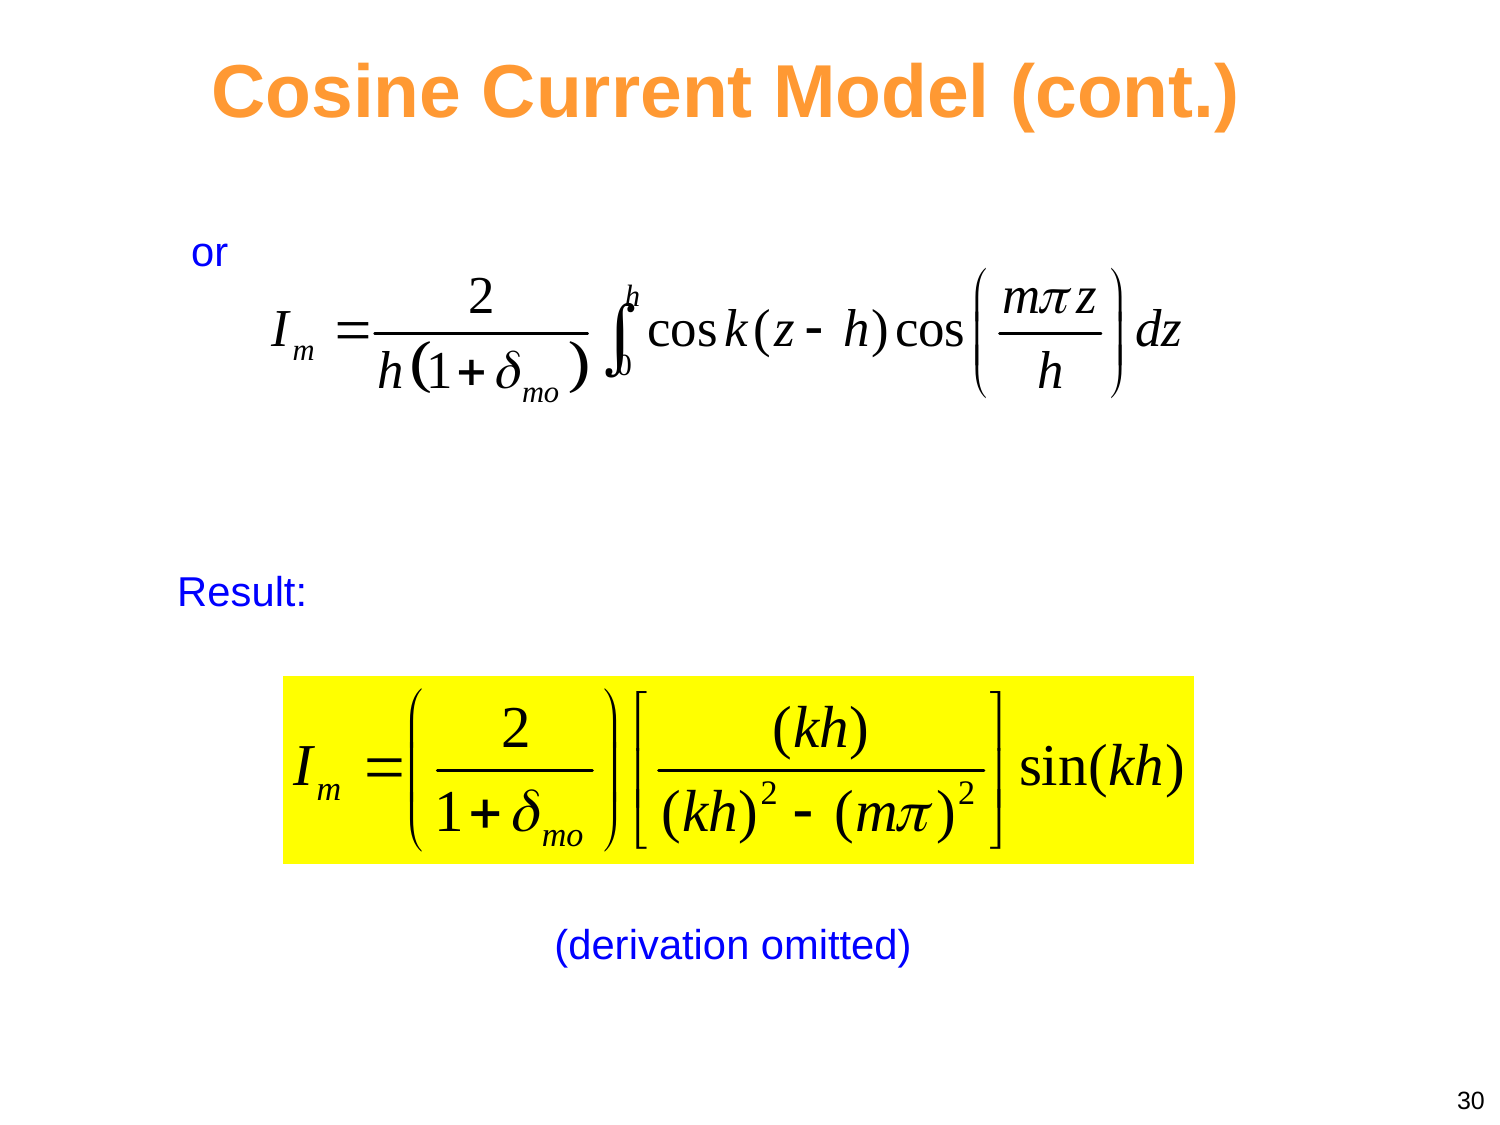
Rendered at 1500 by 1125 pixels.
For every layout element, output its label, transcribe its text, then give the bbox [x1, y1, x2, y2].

text_box (derivation omitted) [554, 917, 934, 968]
text_box Cosine Current Model (cont.) [191, 48, 1261, 127]
text_box Result: [176, 564, 307, 615]
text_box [261, 257, 1197, 419]
slide_number 30 [1149, 1046, 1500, 1125]
text_box or [190, 224, 250, 276]
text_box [282, 675, 1194, 865]
